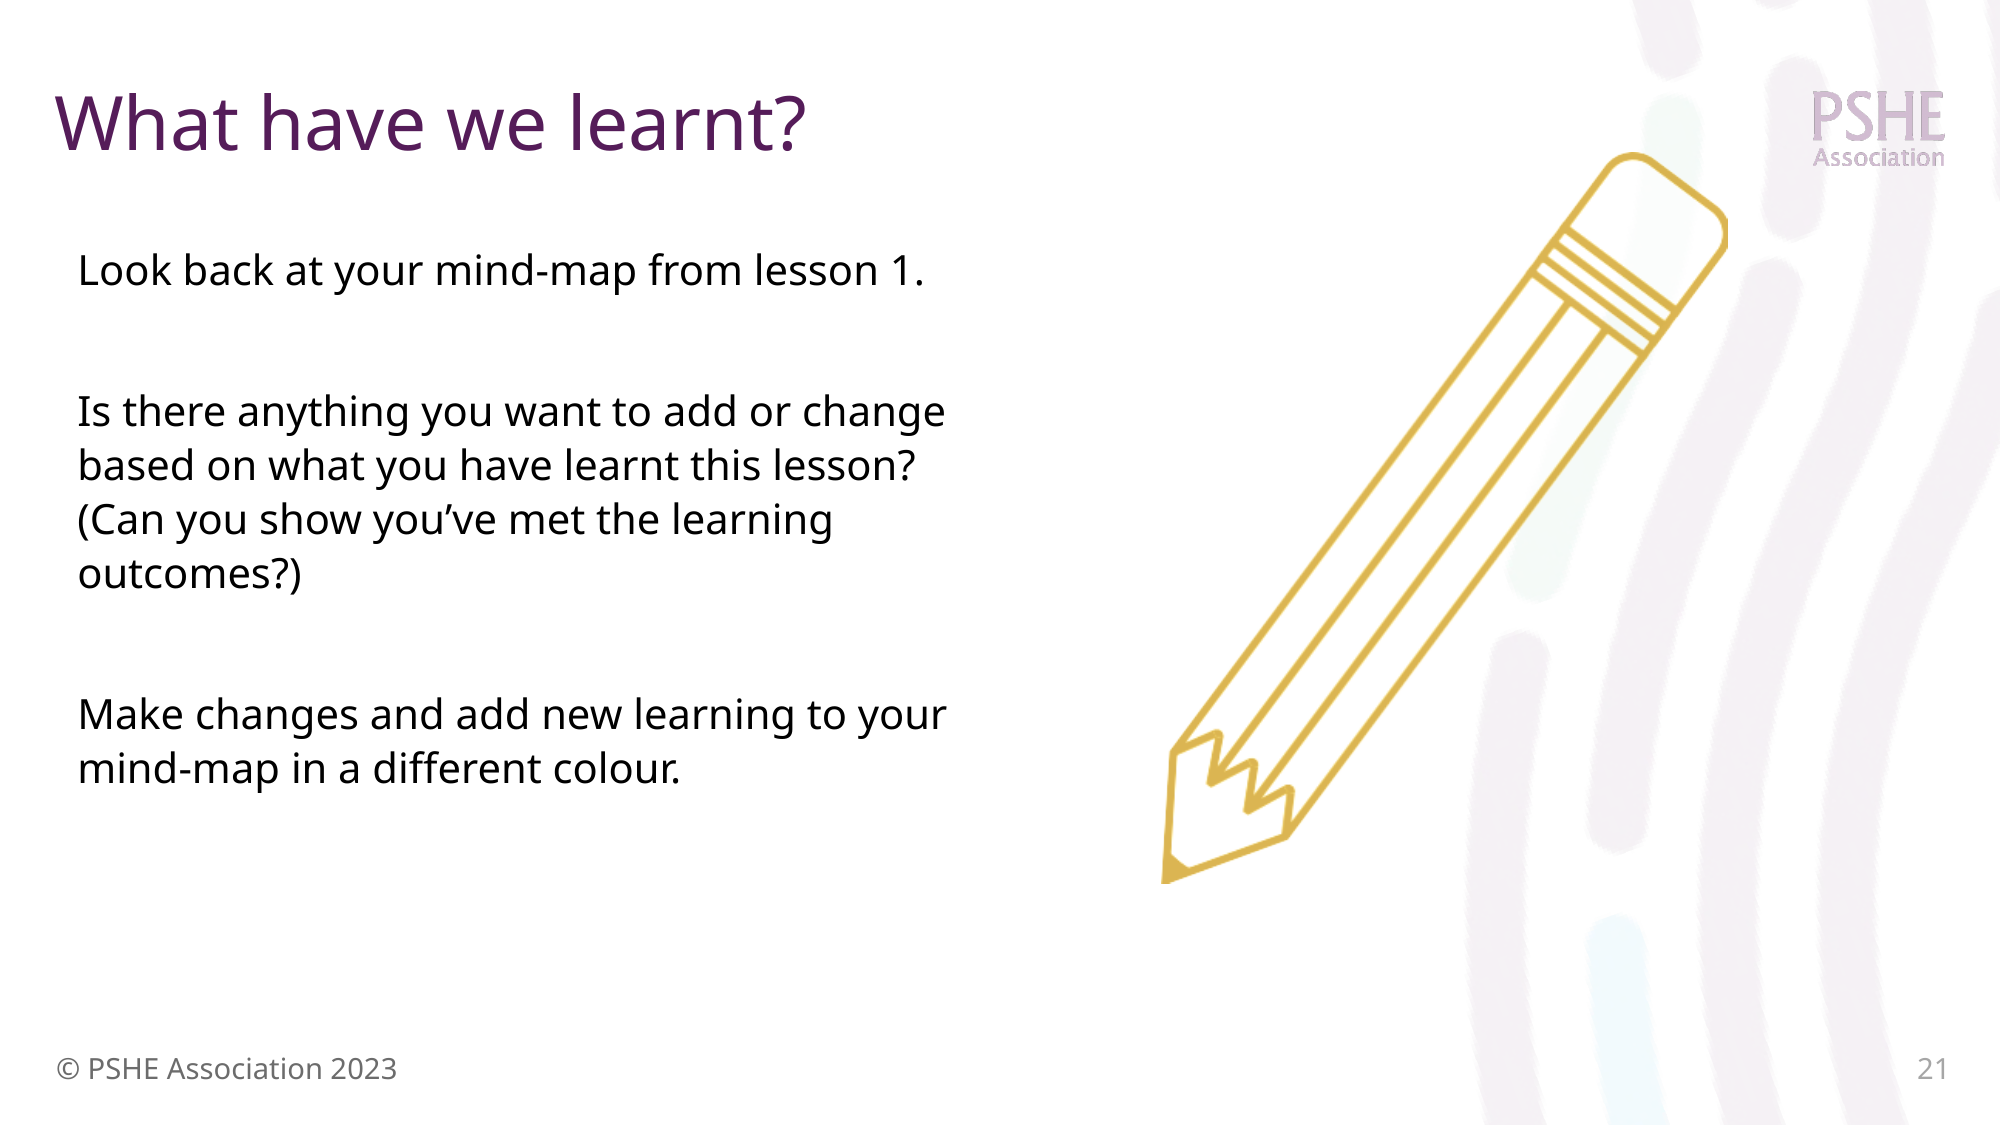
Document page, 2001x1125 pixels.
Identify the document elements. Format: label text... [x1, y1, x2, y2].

picture [1161, 152, 1728, 884]
list Look back at your mind-map from lesson 1. Is there anything you want to add or change based on what you have learnt this lesson? (Can you show you’ve met the learning outcomes?) Make changes and add new learning to your mind-map in a different colour. [40, 231, 1024, 944]
footer © PSHE Association 2023 [41, 1042, 717, 1103]
slide_number 21 [1515, 1042, 1966, 1103]
title What have we learnt? [39, 64, 1714, 188]
